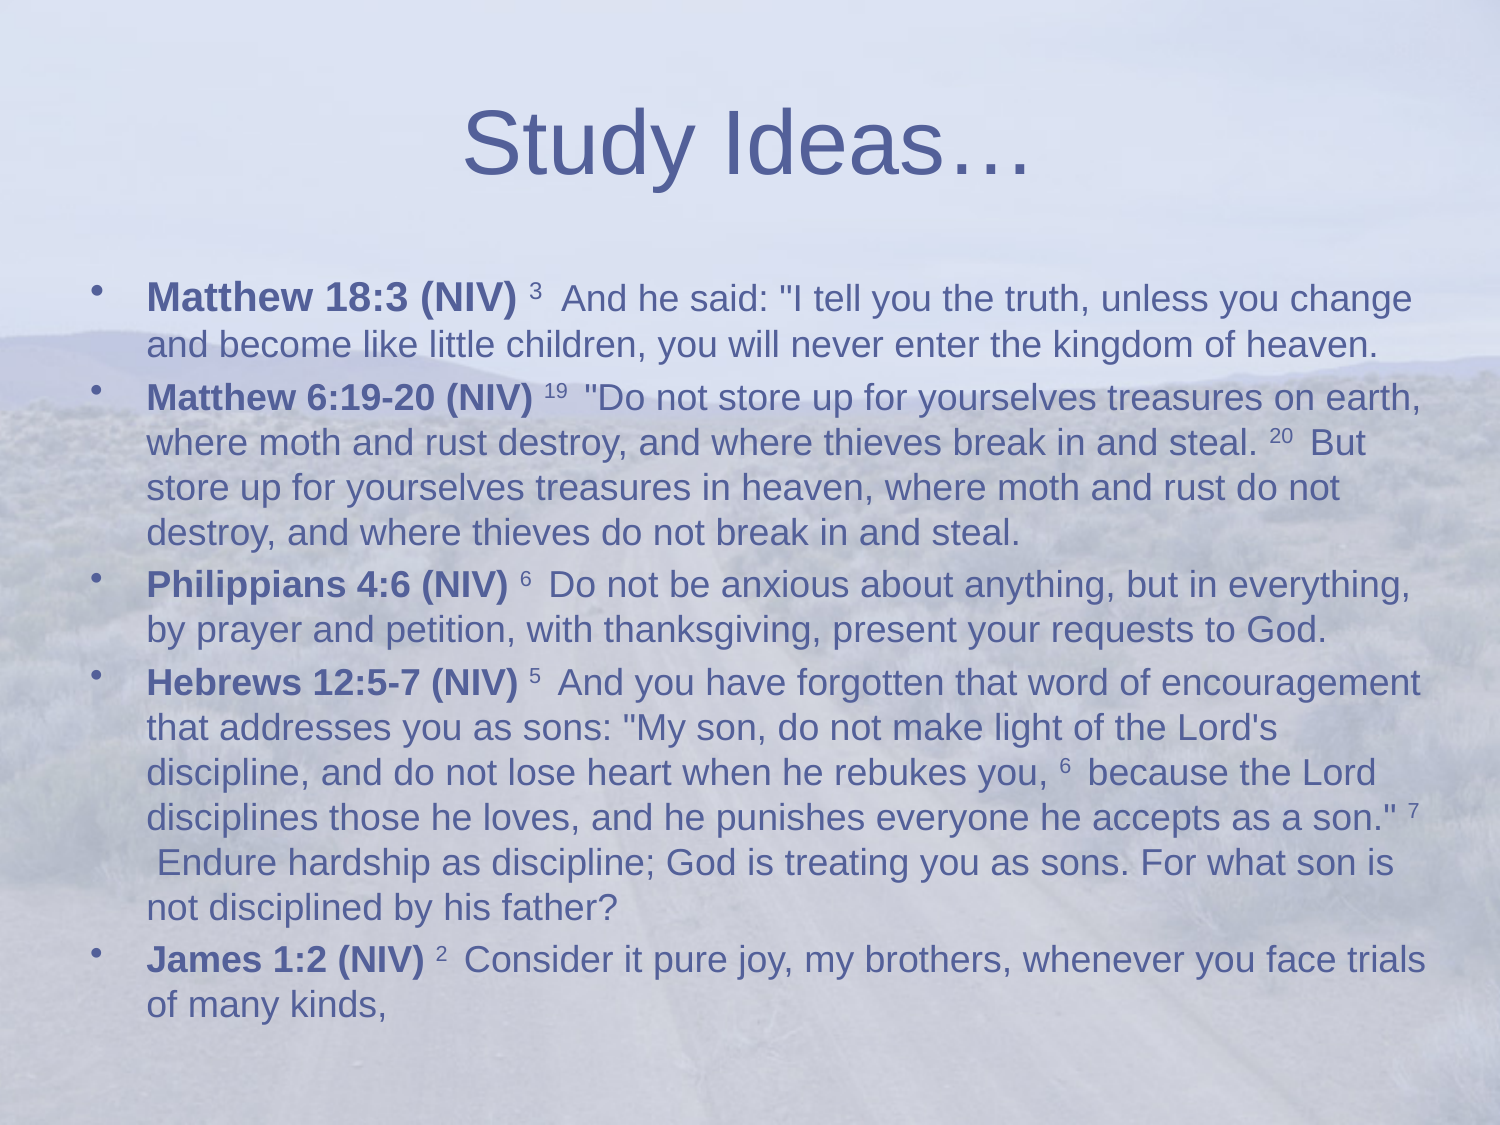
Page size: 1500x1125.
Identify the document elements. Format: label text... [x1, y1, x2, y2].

list Matthew 18:3 (NIV) 3 And he said: "I tell you the truth, unless you change and become like little children, you will never enter the kingdom of heaven. Matthew 6:19-20 (NIV) 19 "Do not store up for yourselves treasures on earth, where moth and rust destroy, and where thieves break in and steal. 20 But store up for yourselves treasures in heaven, where moth and rust do not destroy, and where thieves do not break in and steal. Philippians 4:6 (NIV) 6 Do not be anxious about anything, but in everything, by prayer and petition, with thanksgiving, present your requests to God. Hebrews 12:5-7 (NIV) 5 And you have forgotten that word of encouragement that addresses you as sons: "My son, do not make light of the Lord's discipline, and do not lose heart when he rebukes you, 6 because the Lord disciplines those he loves, and he punishes everyone he accepts as a son." 7 Endure hardship as discipline; God is treating you as sons. For what son is not disciplined by his father? James 1:2 (NIV) 2 Consider it pure joy, my brothers, whenever you face trials of many kinds, [74, 262, 1451, 1076]
picture [0, 0, 1500, 1125]
title Study Ideas… [112, 49, 1388, 226]
